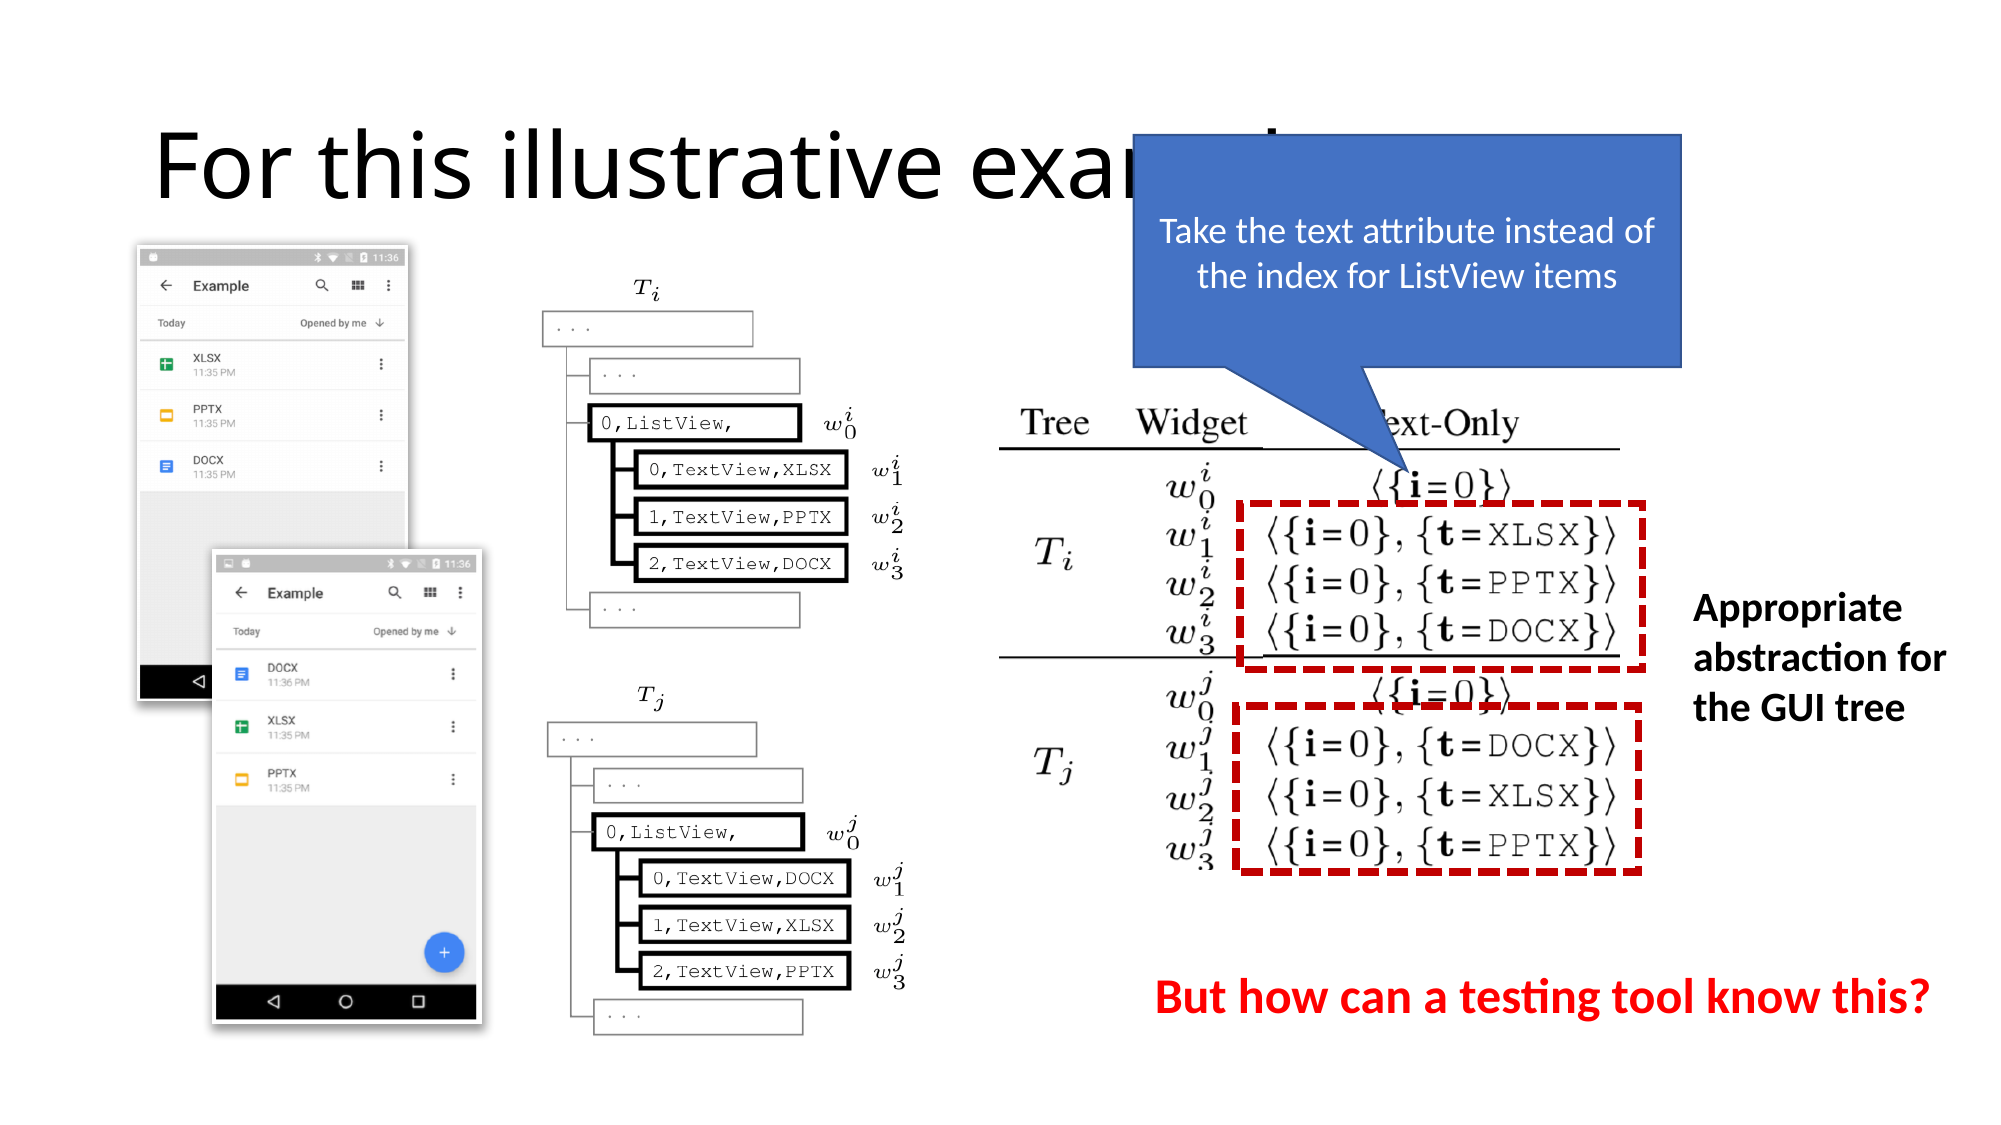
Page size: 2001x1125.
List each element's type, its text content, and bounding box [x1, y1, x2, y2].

picture [137, 245, 482, 1024]
text_box [1620, 502, 1644, 670]
text_box Take the text attribute instead of the index for ListView items [1132, 133, 1682, 395]
picture [542, 682, 908, 1038]
title For this illustrative example [137, 59, 1863, 278]
text_box Appropriate abstraction for the GUI tree [1678, 571, 1976, 737]
picture [999, 395, 1620, 870]
text_box But how can a testing tool know this? [1140, 955, 1947, 1031]
picture [536, 277, 908, 632]
text_box [1235, 705, 1640, 873]
